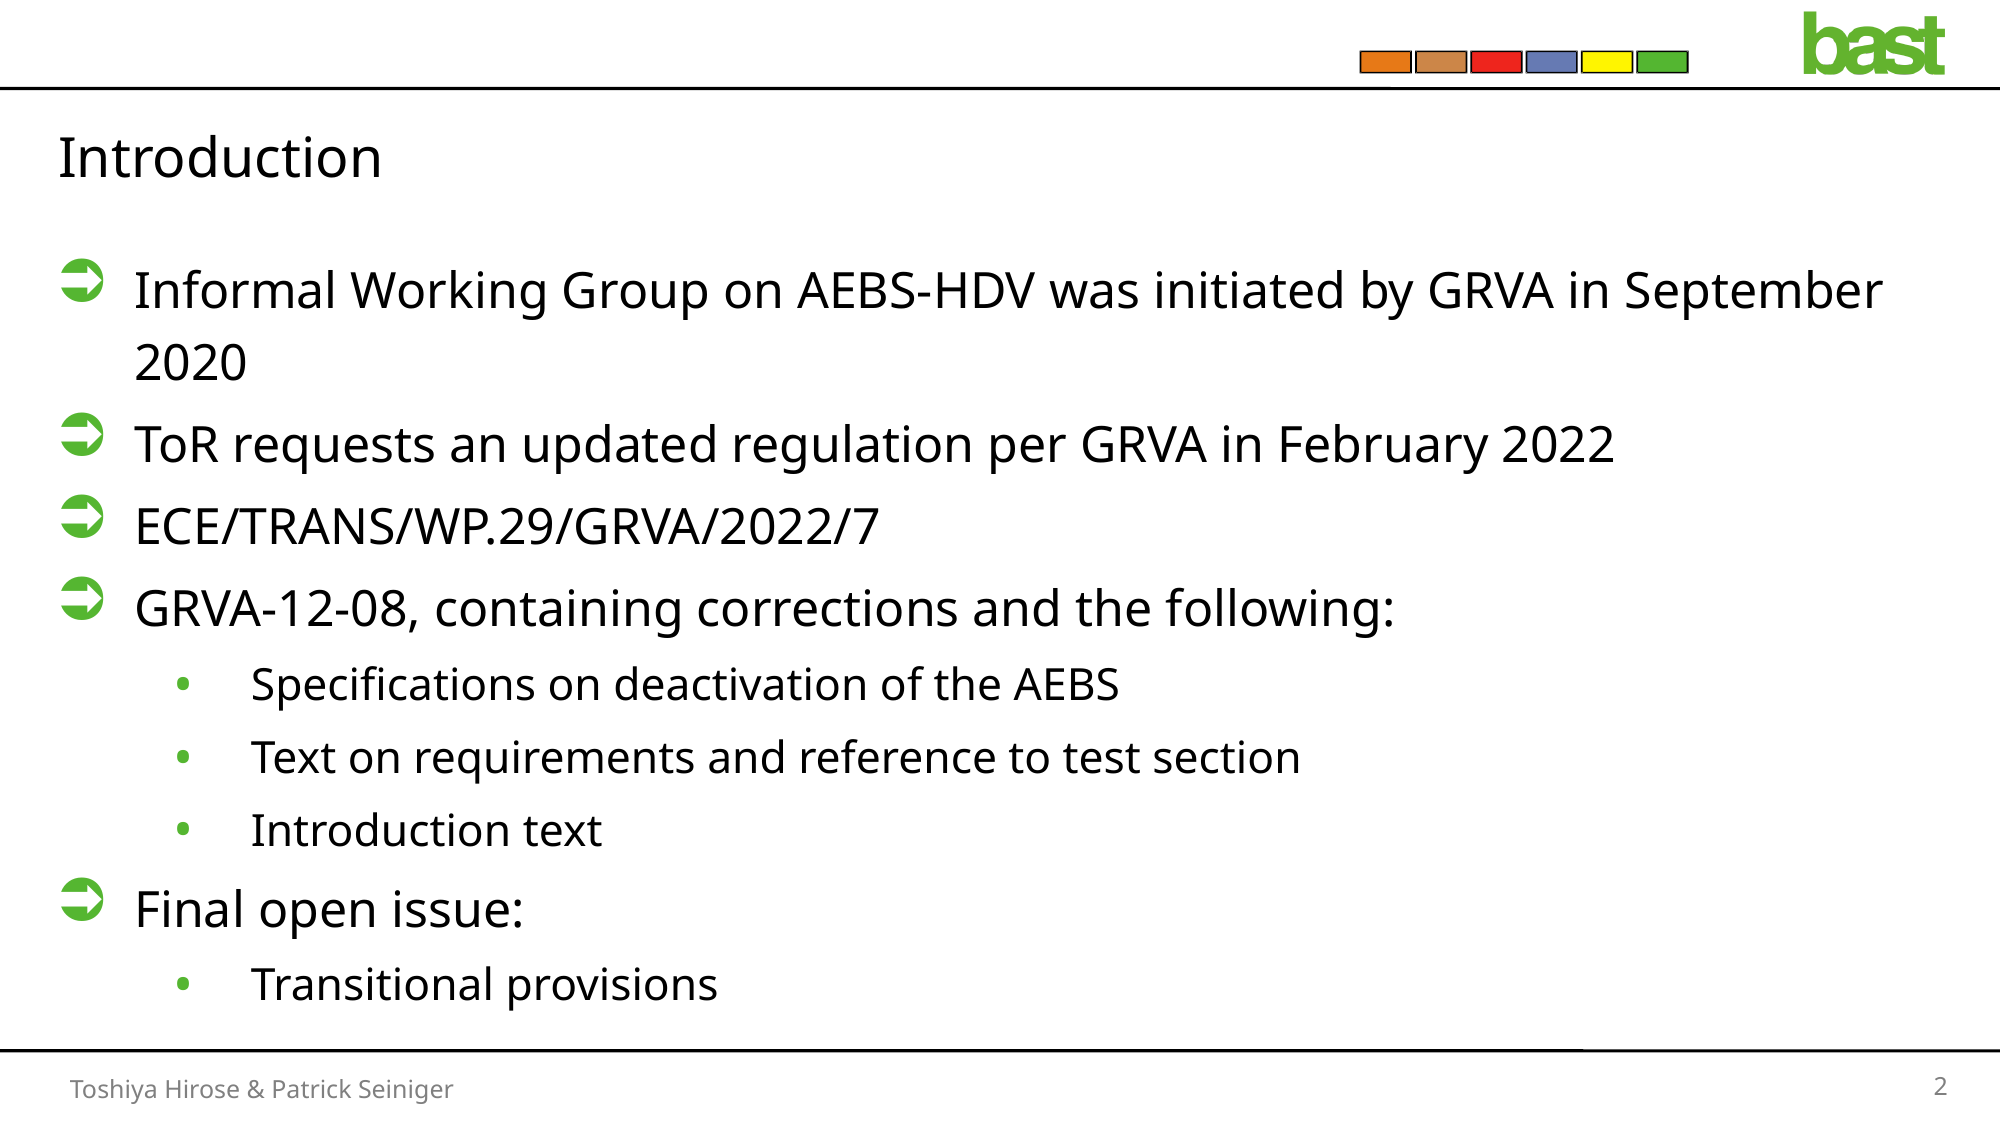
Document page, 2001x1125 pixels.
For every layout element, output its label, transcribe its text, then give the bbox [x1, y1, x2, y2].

title Introduction [58, 101, 1622, 239]
picture [1803, 11, 1945, 75]
list Informal Working Group on AEBS-HDV was initiated by GRVA in September 2020 ToR requests an updated regulation per GRVA in February 2022 ECE/TRANS/WP.29/GRVA/2022/7 GRVA-12-08, containing corrections and the following: Specifications on deactivation of the AEBS Text on requirements and reference to test section Introduction text Final open issue: Transitional provisions [55, 239, 1901, 1012]
